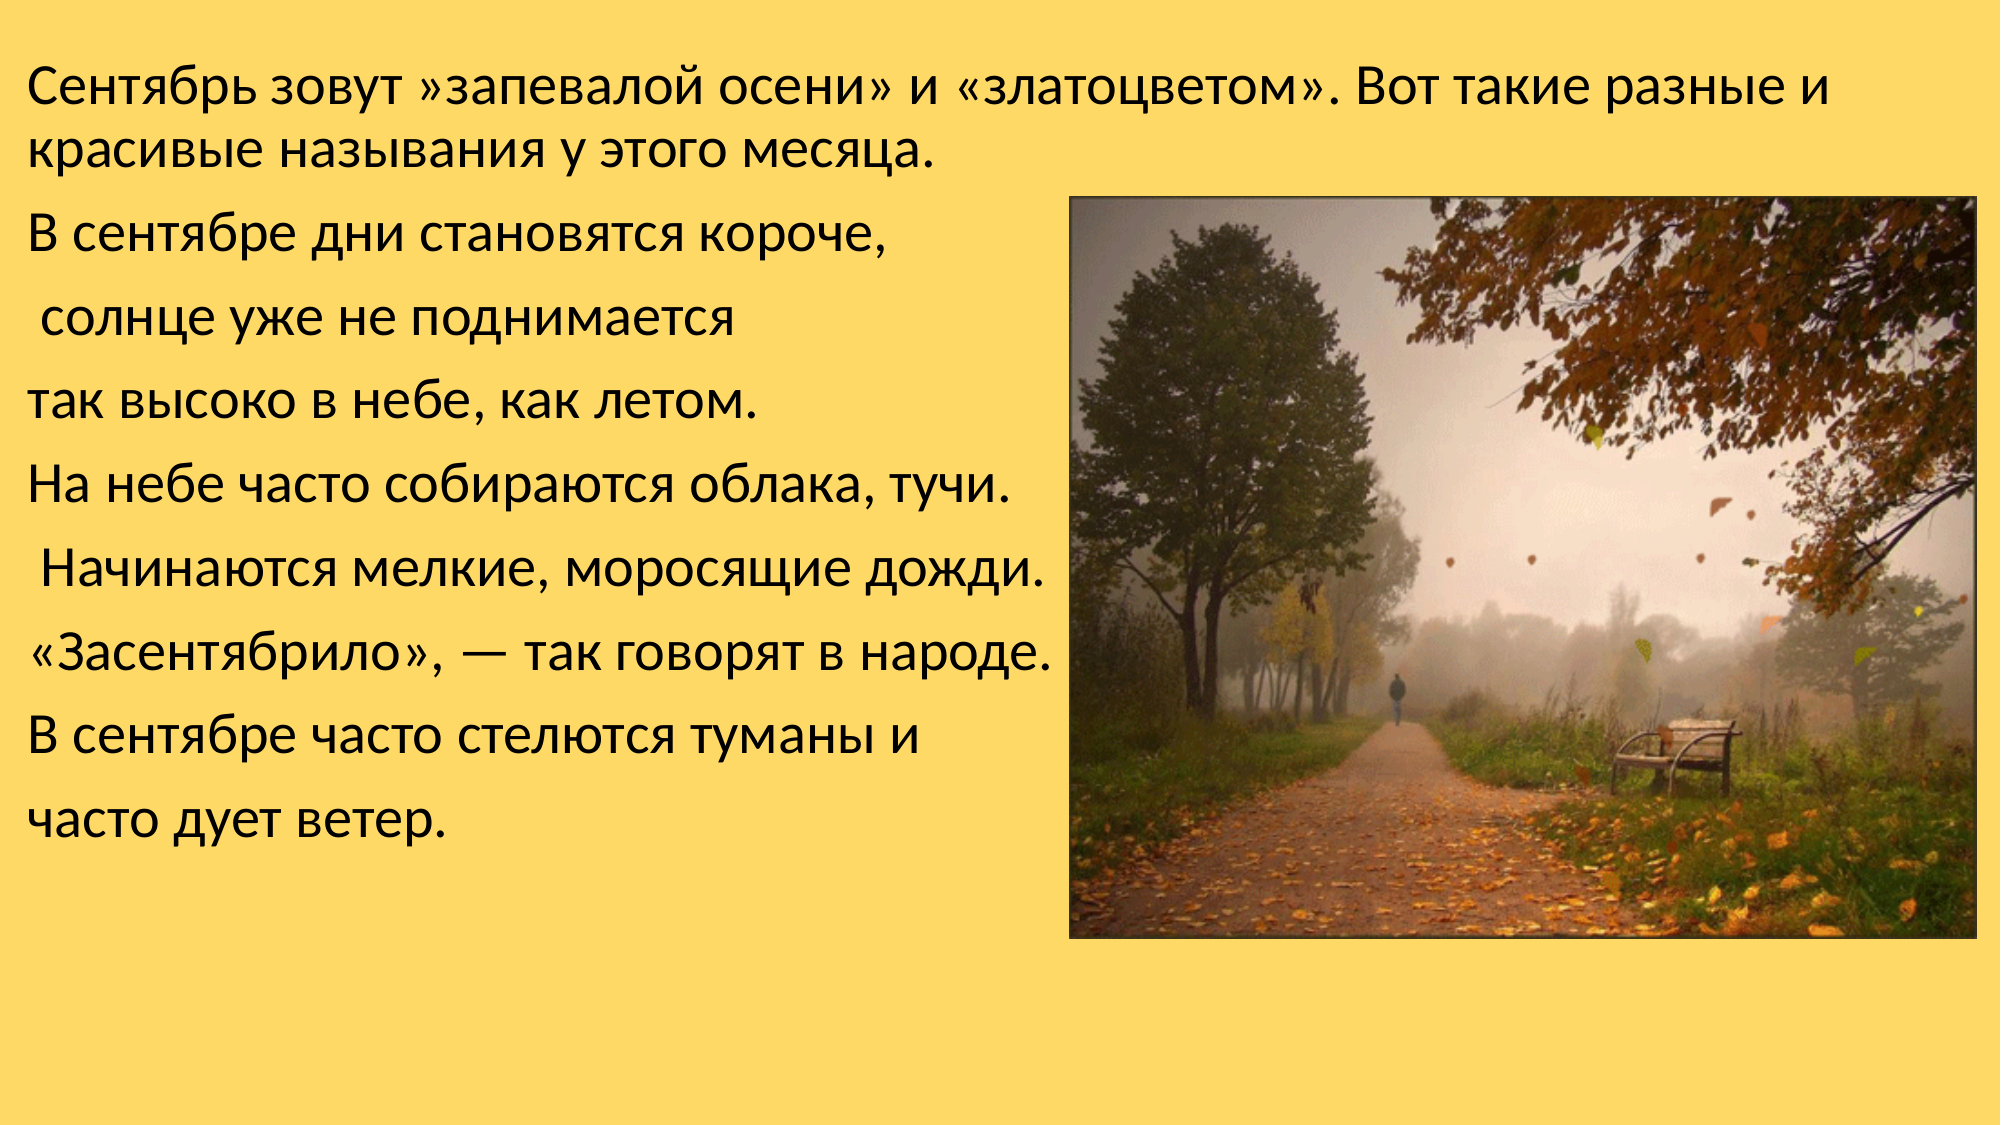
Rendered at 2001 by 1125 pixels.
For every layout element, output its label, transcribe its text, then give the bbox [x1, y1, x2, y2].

picture [1069, 196, 1977, 940]
list Сентябрь зовут »запевалой осени» и «златоцветом». Вот такие разные и красивые называния у этого месяца. В сентябре дни становятся короче, солнце уже не поднимается так высоко в небе, как летом. На небе часто собираются облака, тучи. Начинаются мелкие, моросящие дожди. «Засентябрило», — так говорят в народе. В сентябре часто стелются туманы и часто дует ветер. [12, 46, 1932, 1076]
